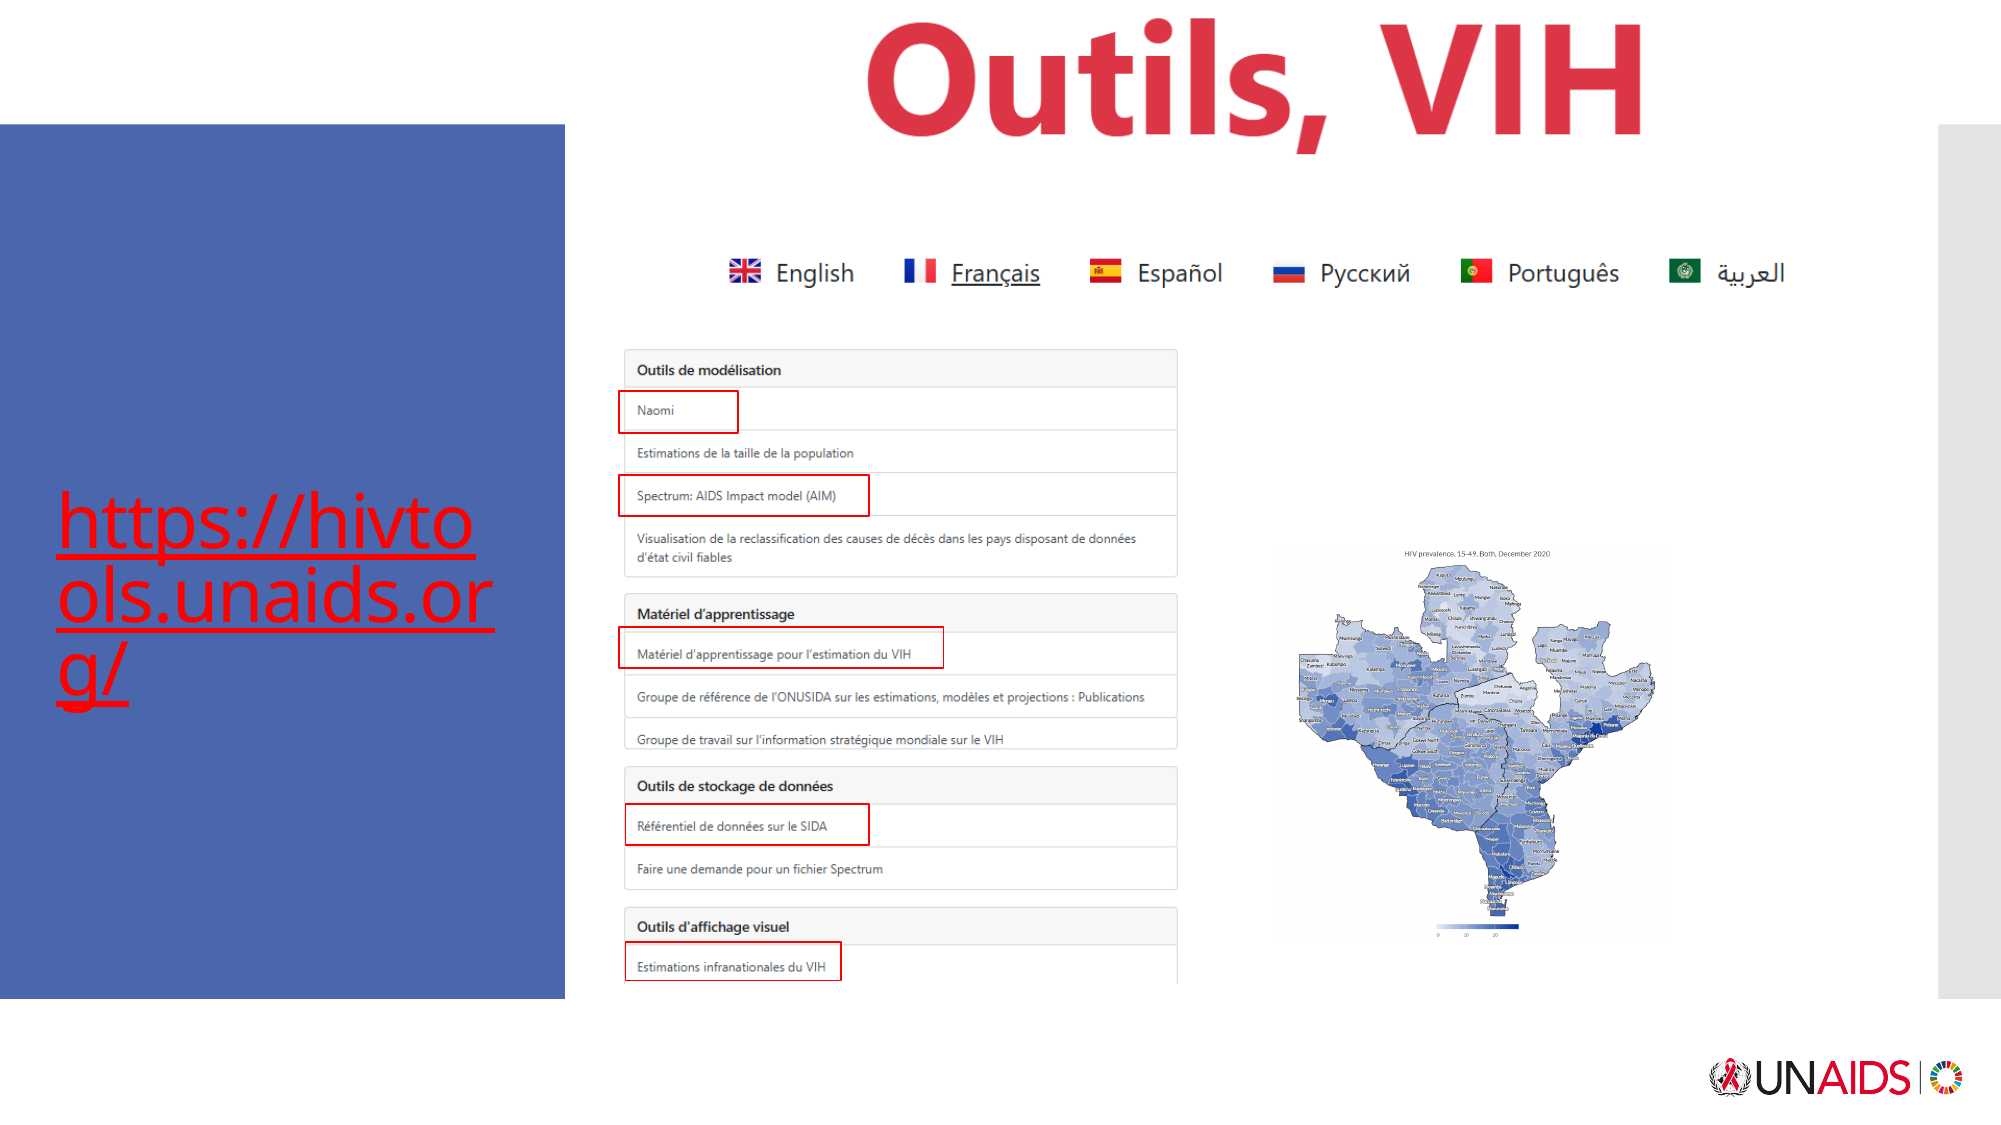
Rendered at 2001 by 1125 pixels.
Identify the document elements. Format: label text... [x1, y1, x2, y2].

picture [619, 346, 1184, 985]
title https://hivtools.unaids.org/ [41, 184, 525, 940]
picture [1709, 1058, 1963, 1097]
picture [1276, 545, 1668, 940]
picture [665, 0, 1810, 290]
